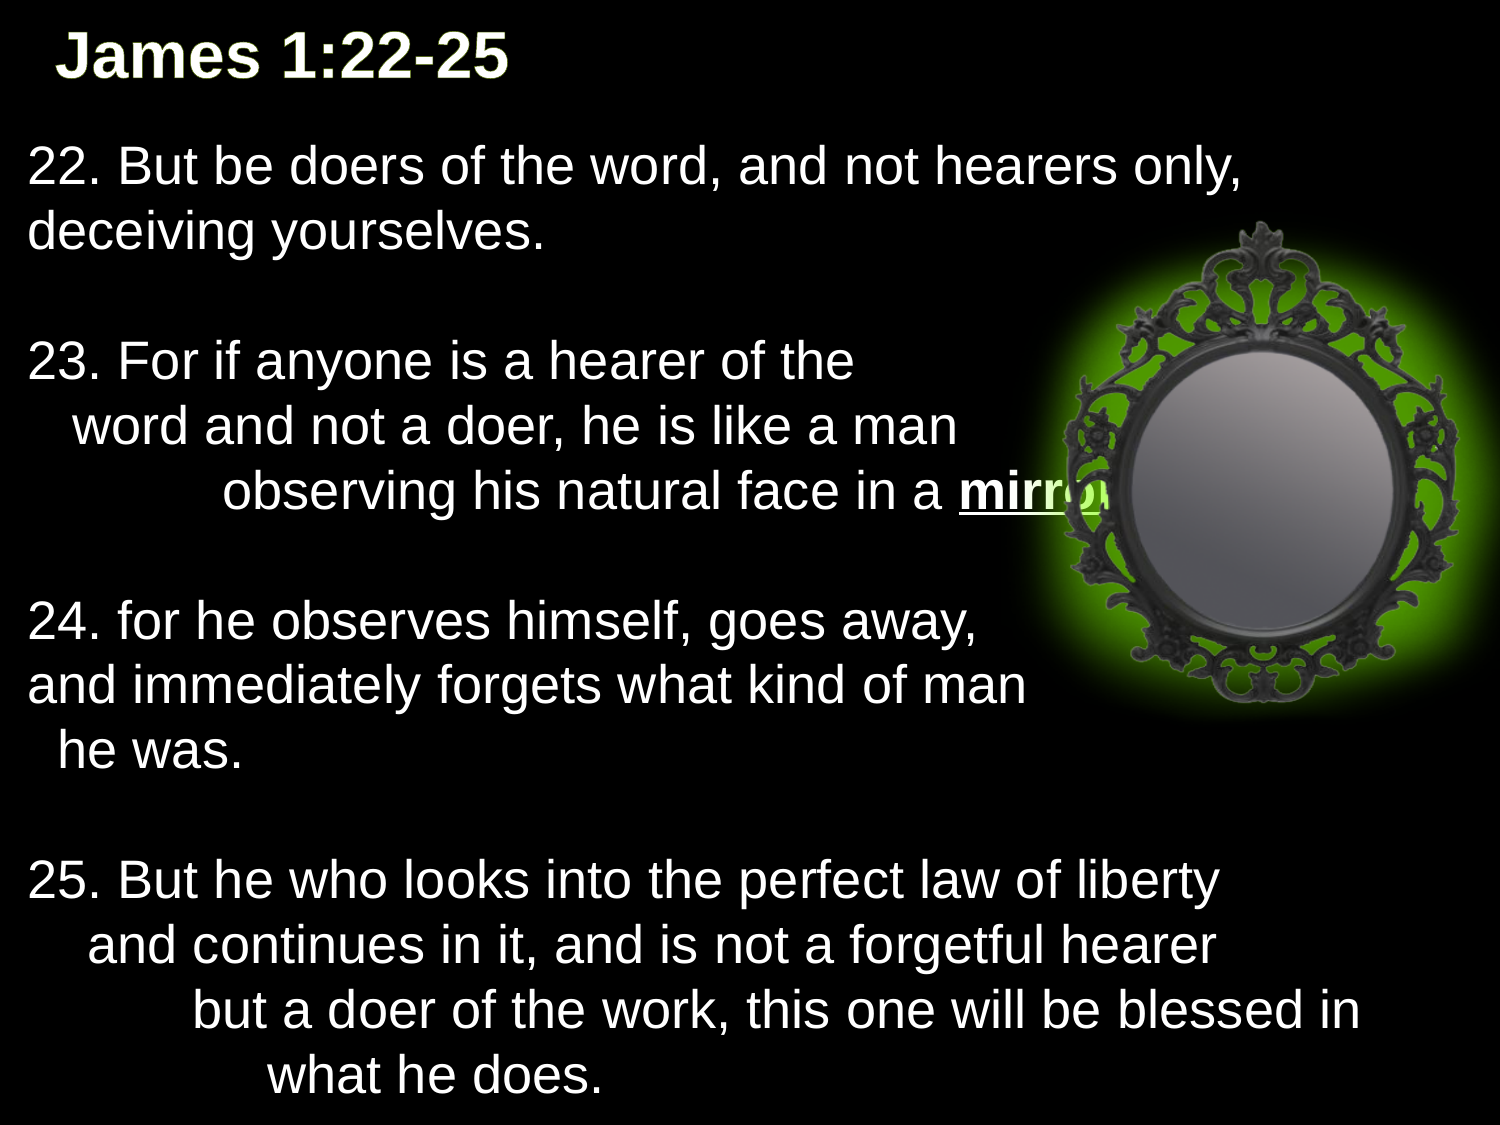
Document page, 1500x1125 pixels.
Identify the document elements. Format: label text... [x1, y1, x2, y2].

picture [1001, 212, 1500, 734]
text_box 22. But be doers of the word, and not hearers only, deceiving yourselves. 23. For if anyone is a hearer of the word and not a doer, he is like a man observing his natural face in a mirror 24. for he observes himself, goes away, and immediately forgets what kind of man he was. 25. But he who looks into the perfect law of liberty and continues in it, and is not a forgetful hearer but a doer of the work, this one will be blessed in what he does. [12, 122, 1498, 1112]
text_box James 1:22-25 [39, 3, 525, 99]
